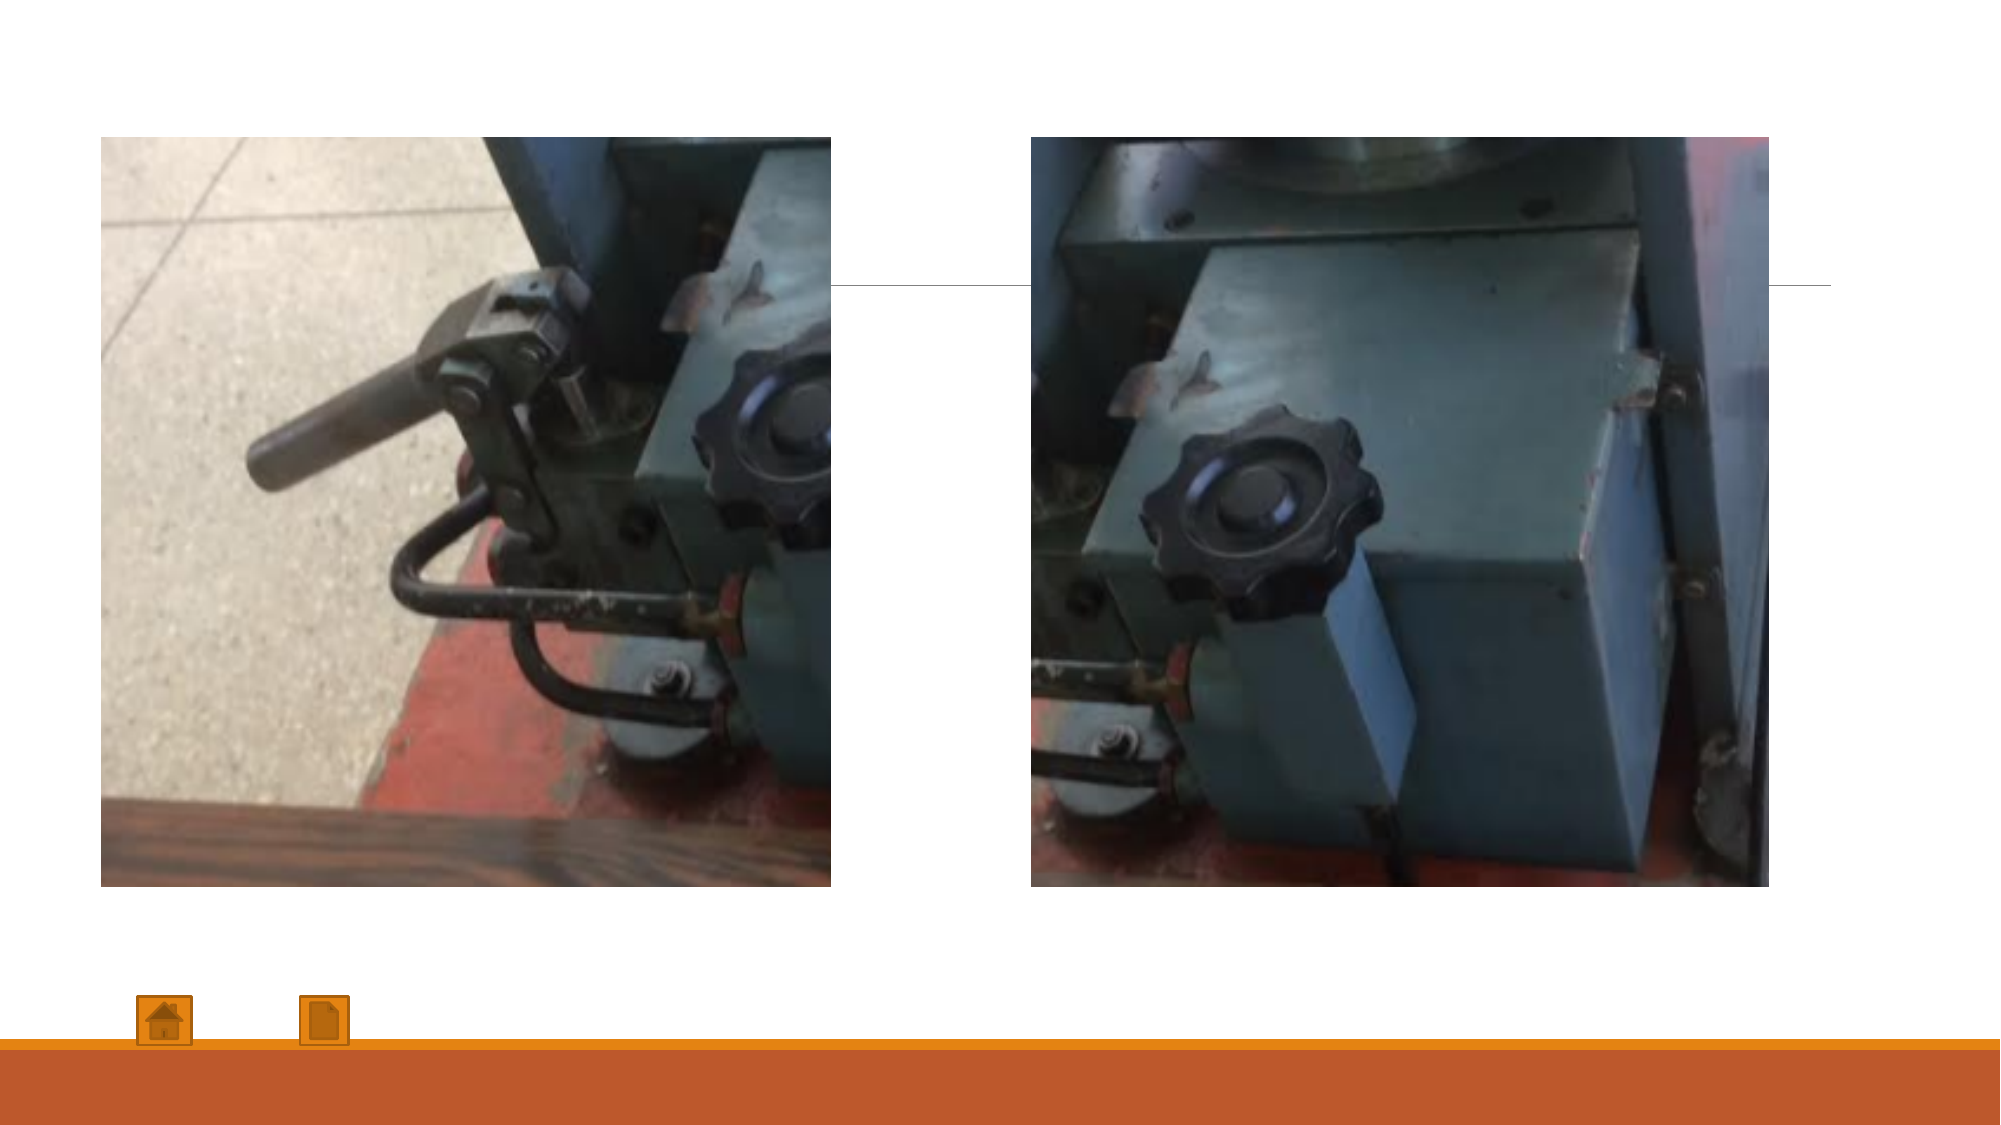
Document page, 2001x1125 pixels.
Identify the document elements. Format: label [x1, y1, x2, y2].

text_box [136, 995, 193, 1046]
picture [100, 136, 832, 887]
picture [1030, 136, 1770, 887]
text_box [299, 995, 350, 1046]
